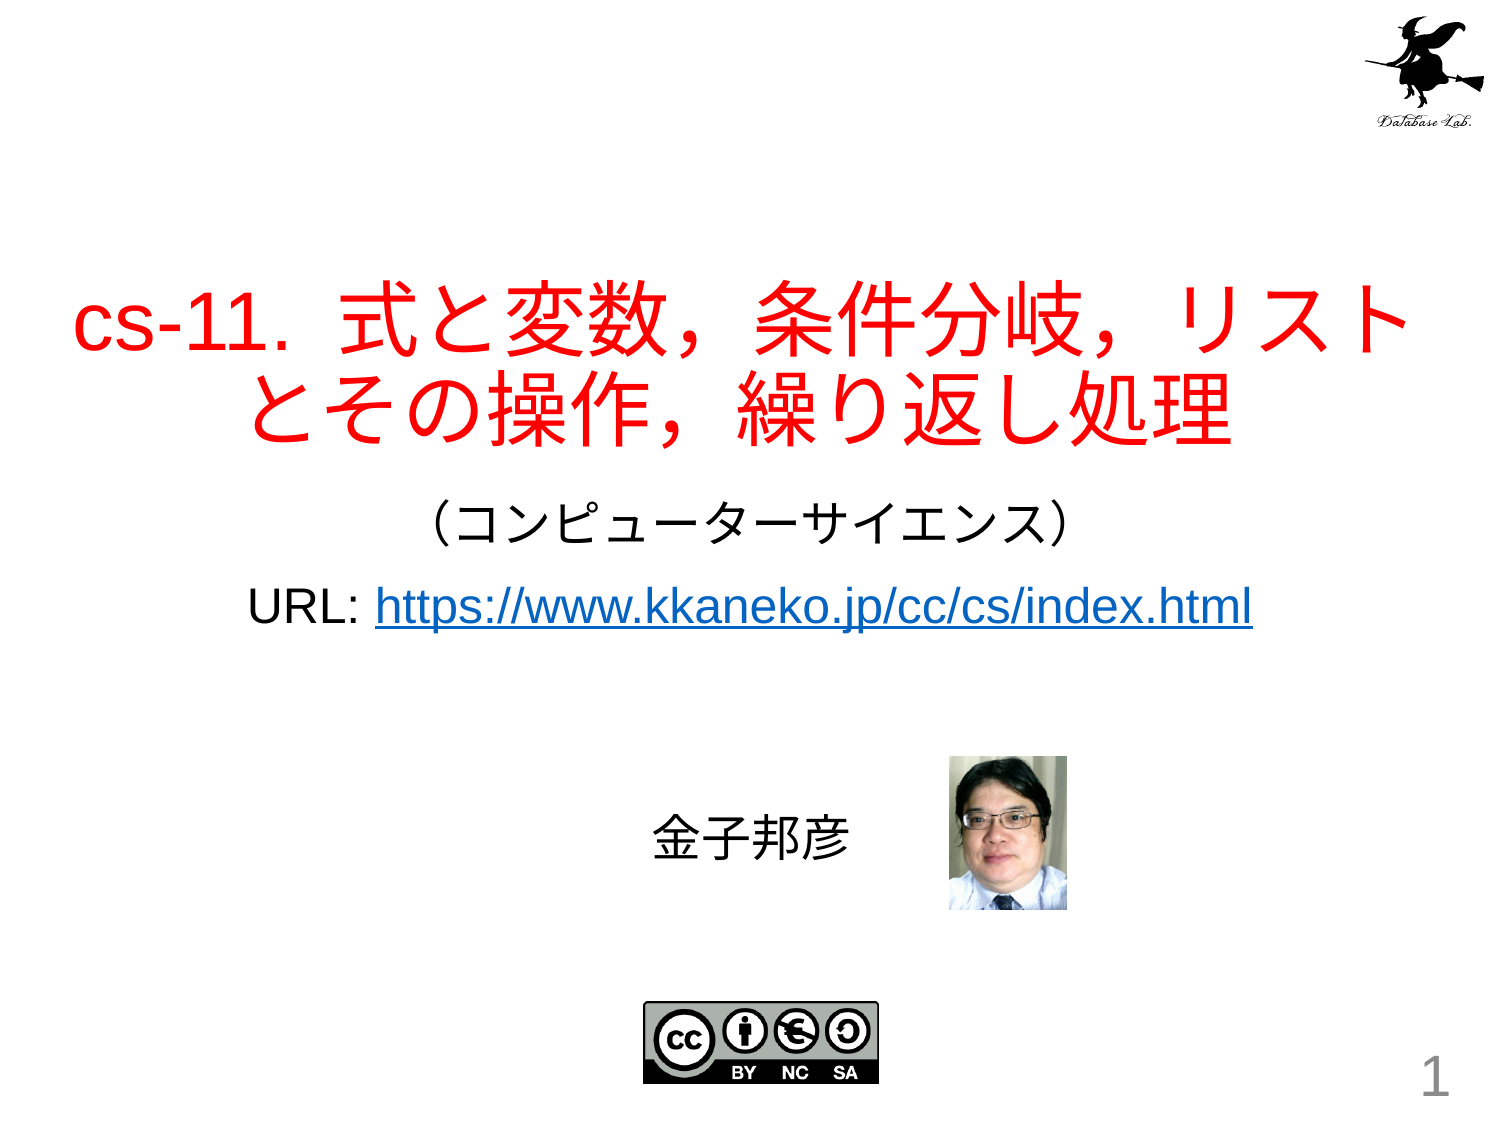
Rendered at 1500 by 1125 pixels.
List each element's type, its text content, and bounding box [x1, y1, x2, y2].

subtitle （コンピューターサイエンス） URL: https://www.kkaneko.jp/cc/cs/index.html [187, 484, 1313, 757]
picture [643, 1001, 879, 1084]
picture [949, 756, 1067, 911]
text_box 金子邦彦 [635, 798, 868, 875]
slide_number 1 [1129, 1042, 1467, 1103]
picture [1362, 14, 1486, 130]
title cs-11. 式と変数，条件分岐，リストとその操作，繰り返し処理 [56, 184, 1436, 576]
